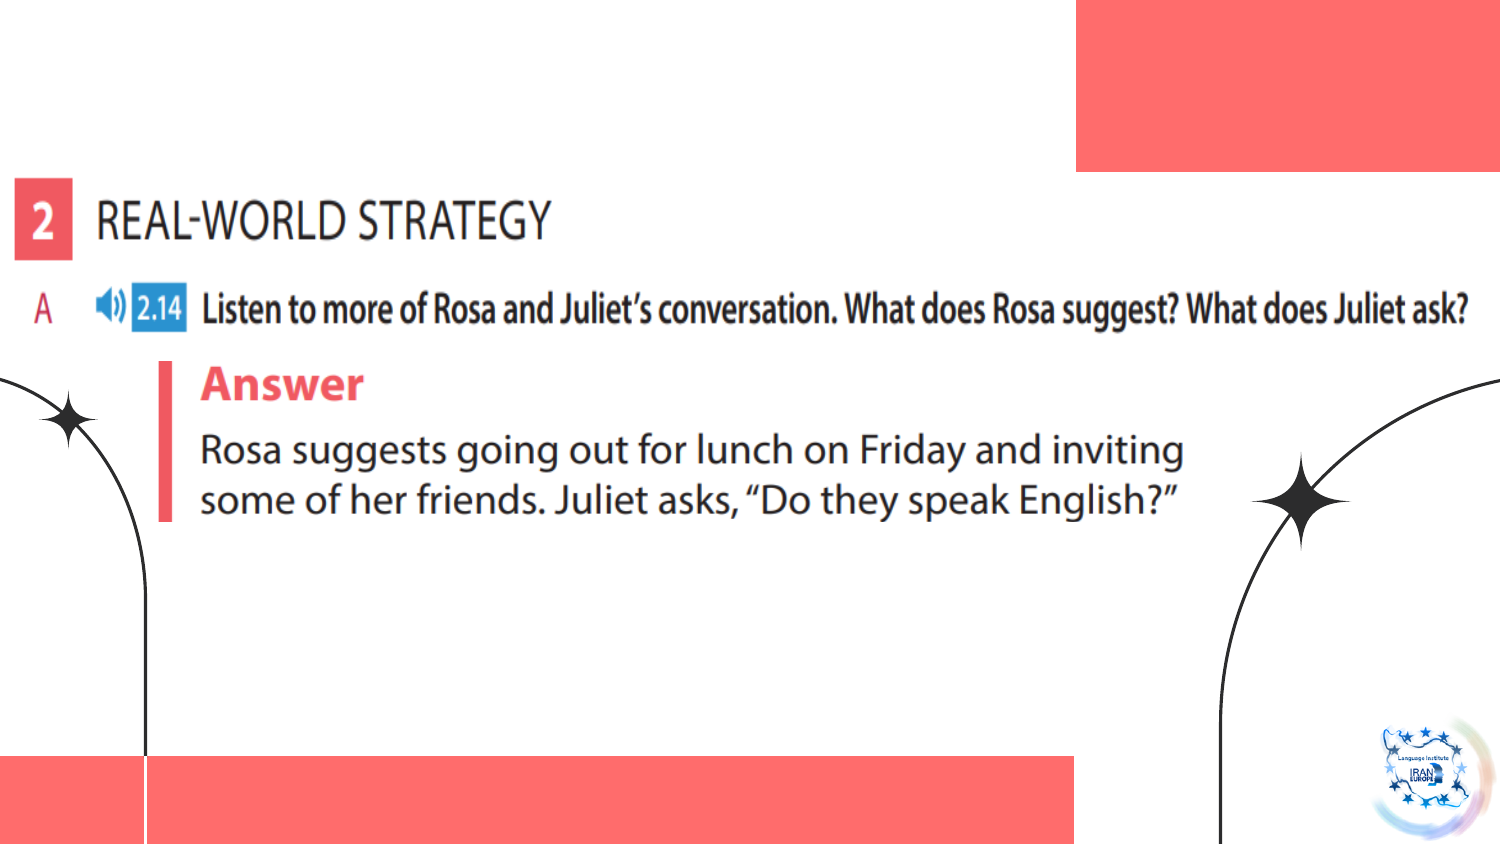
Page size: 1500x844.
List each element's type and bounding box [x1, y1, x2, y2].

picture [1364, 711, 1500, 844]
picture [158, 361, 1215, 522]
picture [0, 171, 1500, 356]
text_box [1076, 0, 1500, 171]
